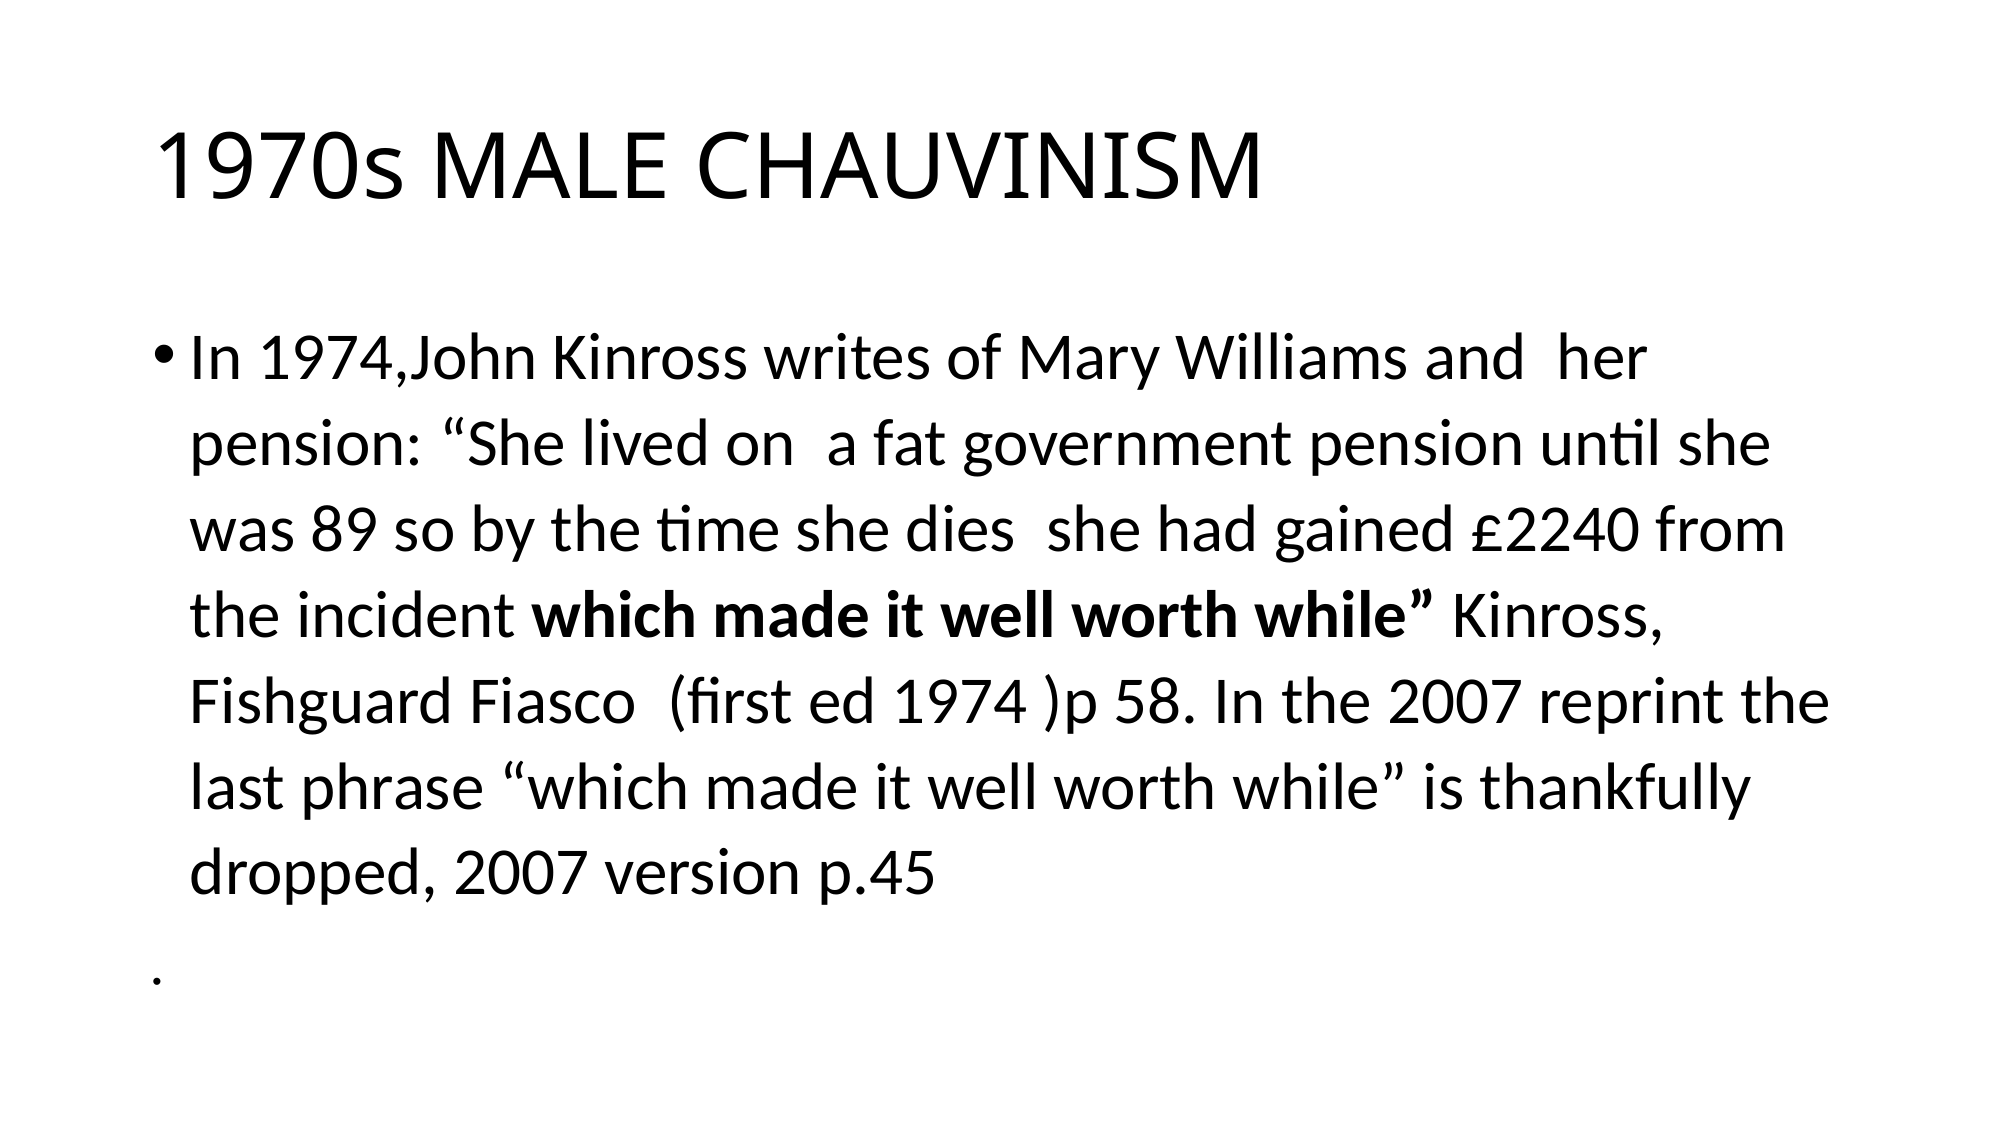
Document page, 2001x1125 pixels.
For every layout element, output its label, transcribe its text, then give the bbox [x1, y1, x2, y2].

list In 1974,John Kinross writes of Mary Williams and her pension: “She lived on a fat government pension until she was 89 so by the time she dies she had gained £2240 from the incident which made it well worth while” Kinross, Fishguard Fiasco (first ed 1974 )p 58. In the 2007 reprint the last phrase “which made it well worth while” is thankfully dropped, 2007 version p.45 [137, 299, 1863, 1014]
title 1970s MALE CHAUVINISM [137, 59, 1863, 278]
